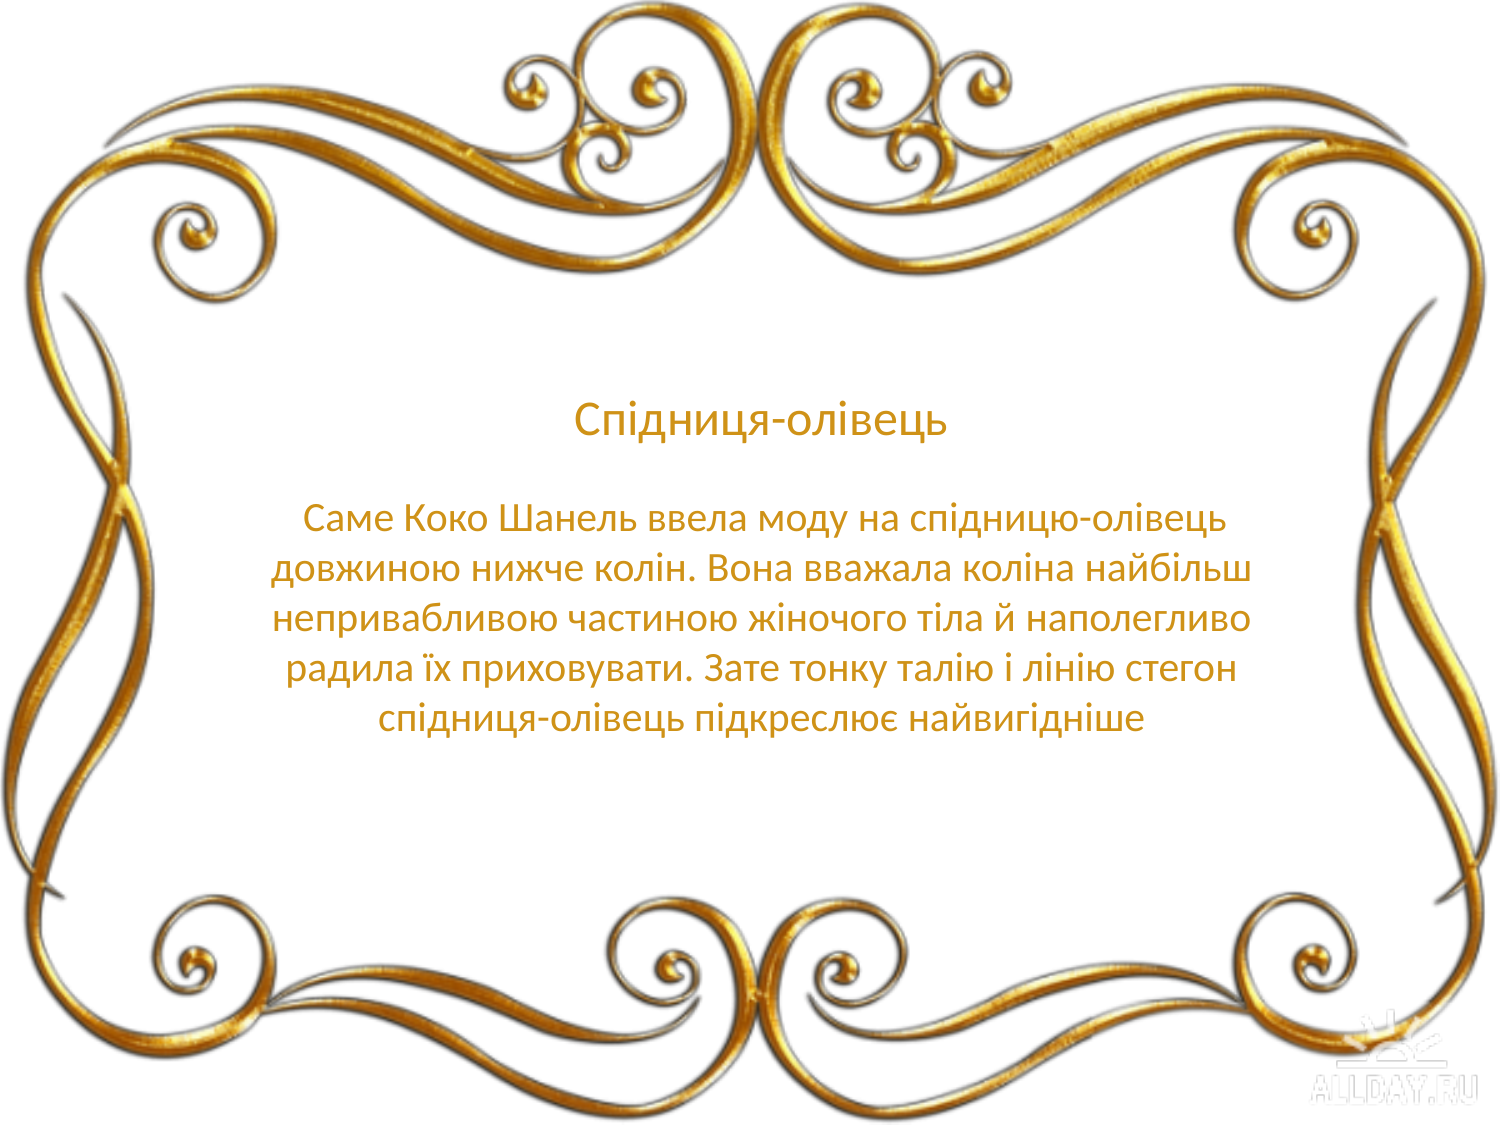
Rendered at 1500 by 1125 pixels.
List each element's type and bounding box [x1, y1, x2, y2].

list [0, 0, 1500, 1125]
